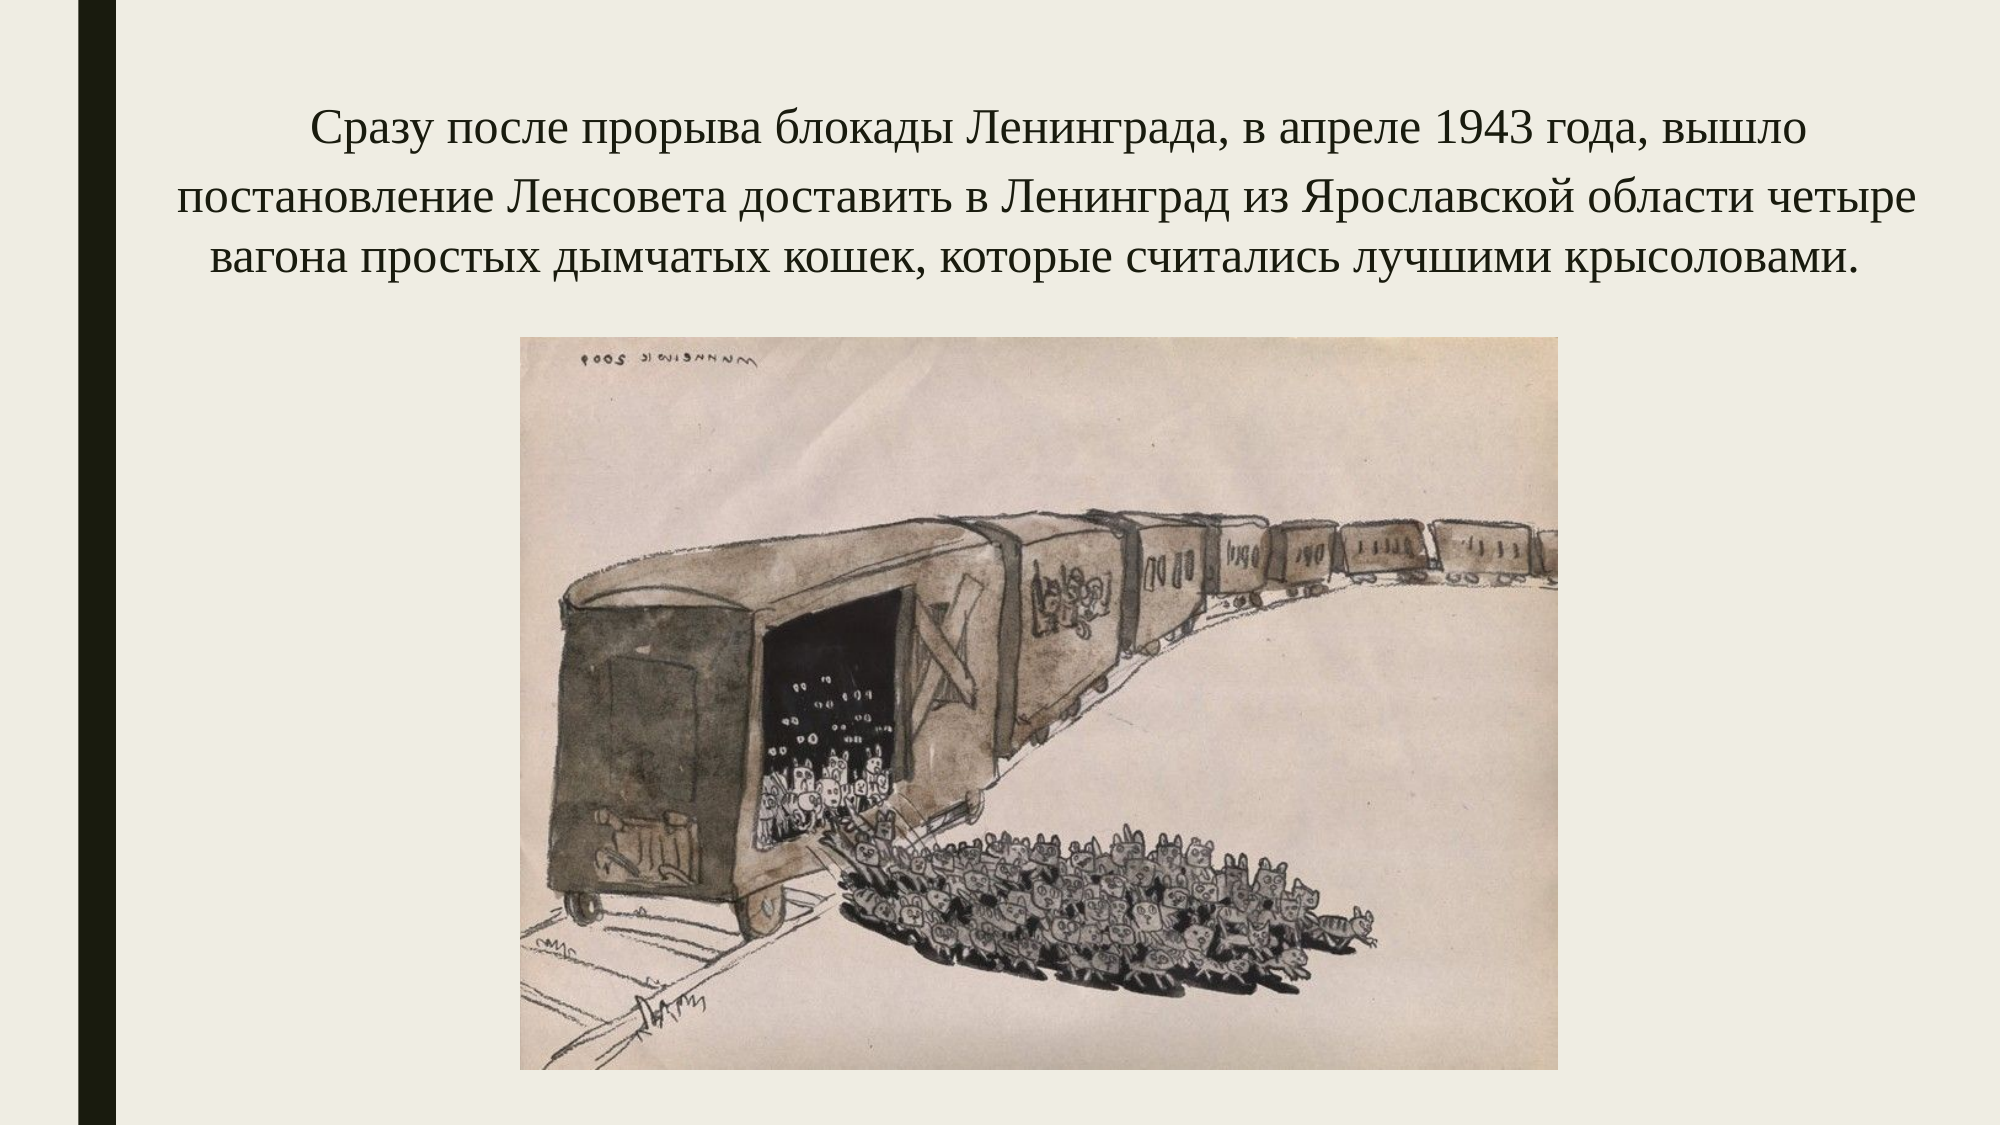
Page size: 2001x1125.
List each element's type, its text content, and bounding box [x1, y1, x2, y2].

title Сразу после прорыва блокады Ленинграда, в апреле 1943 года, вышло постановление Ленсовета доставить в Ленинград из Ярославской области четыре вагона простых дымчатых кошек, которые считались лучшими крысоловами. [133, 44, 1963, 289]
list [520, 337, 1559, 1070]
